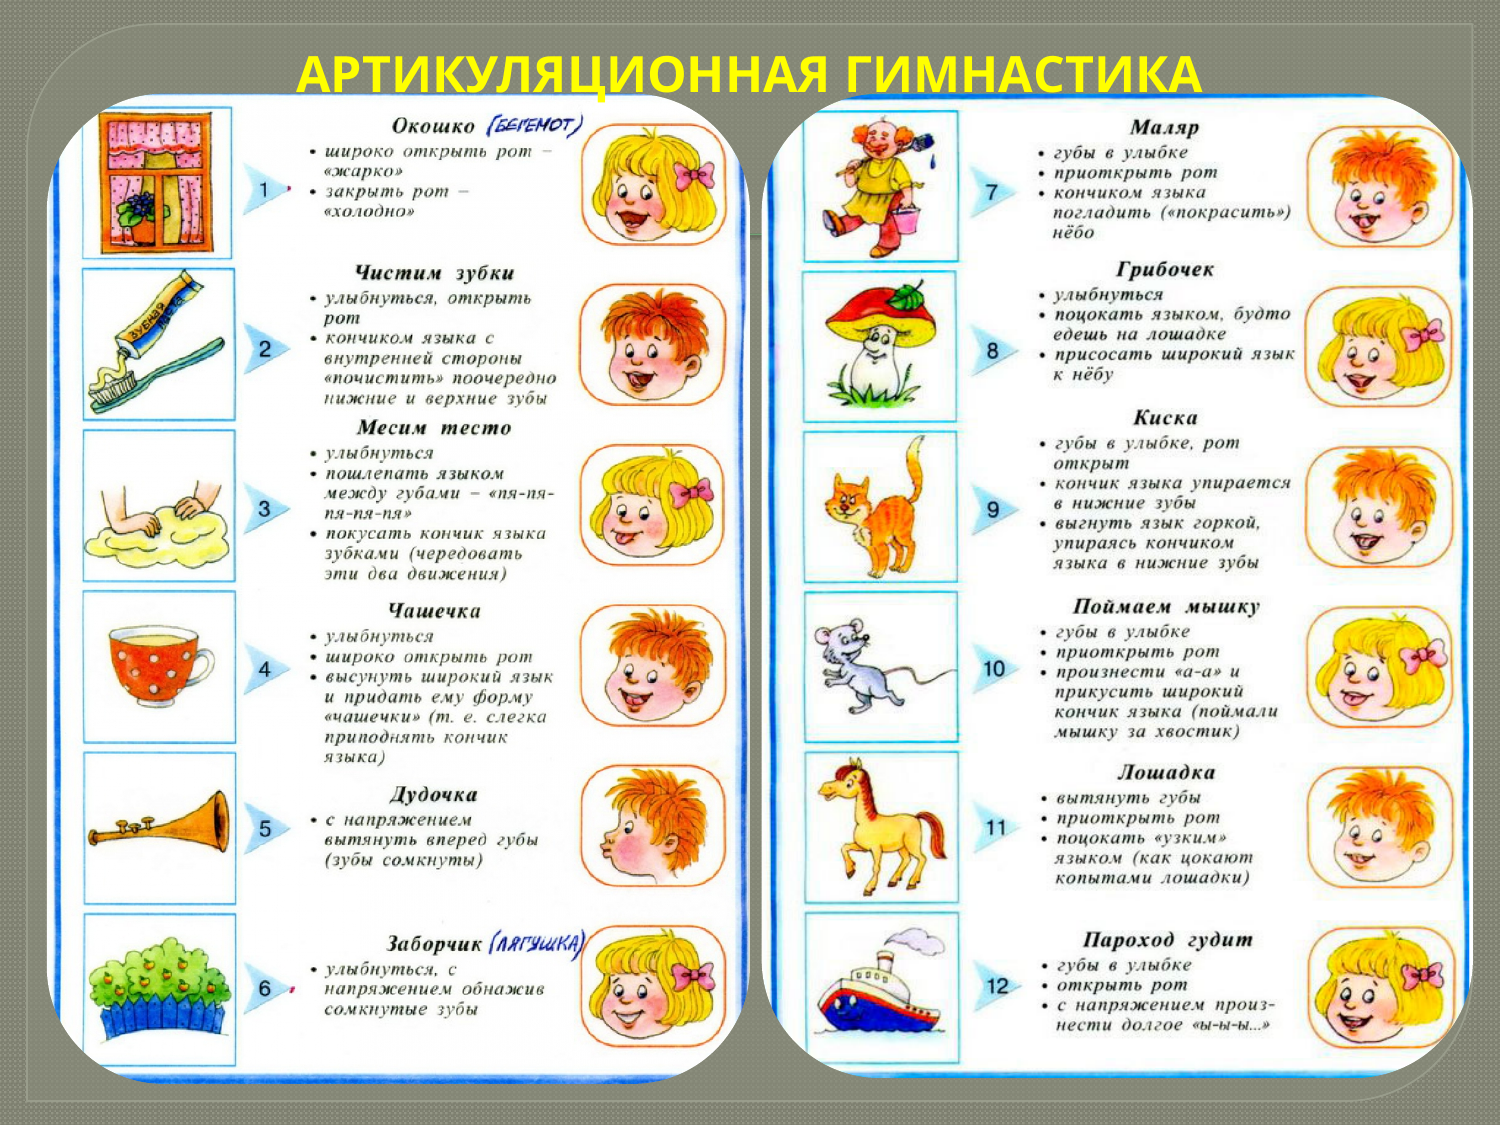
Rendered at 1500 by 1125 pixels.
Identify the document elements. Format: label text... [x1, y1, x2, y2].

picture [761, 93, 1474, 1079]
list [46, 93, 751, 1085]
text_box АРТИКУЛЯЦИОННАЯ ГИМНАСТИКА [281, 35, 1219, 97]
